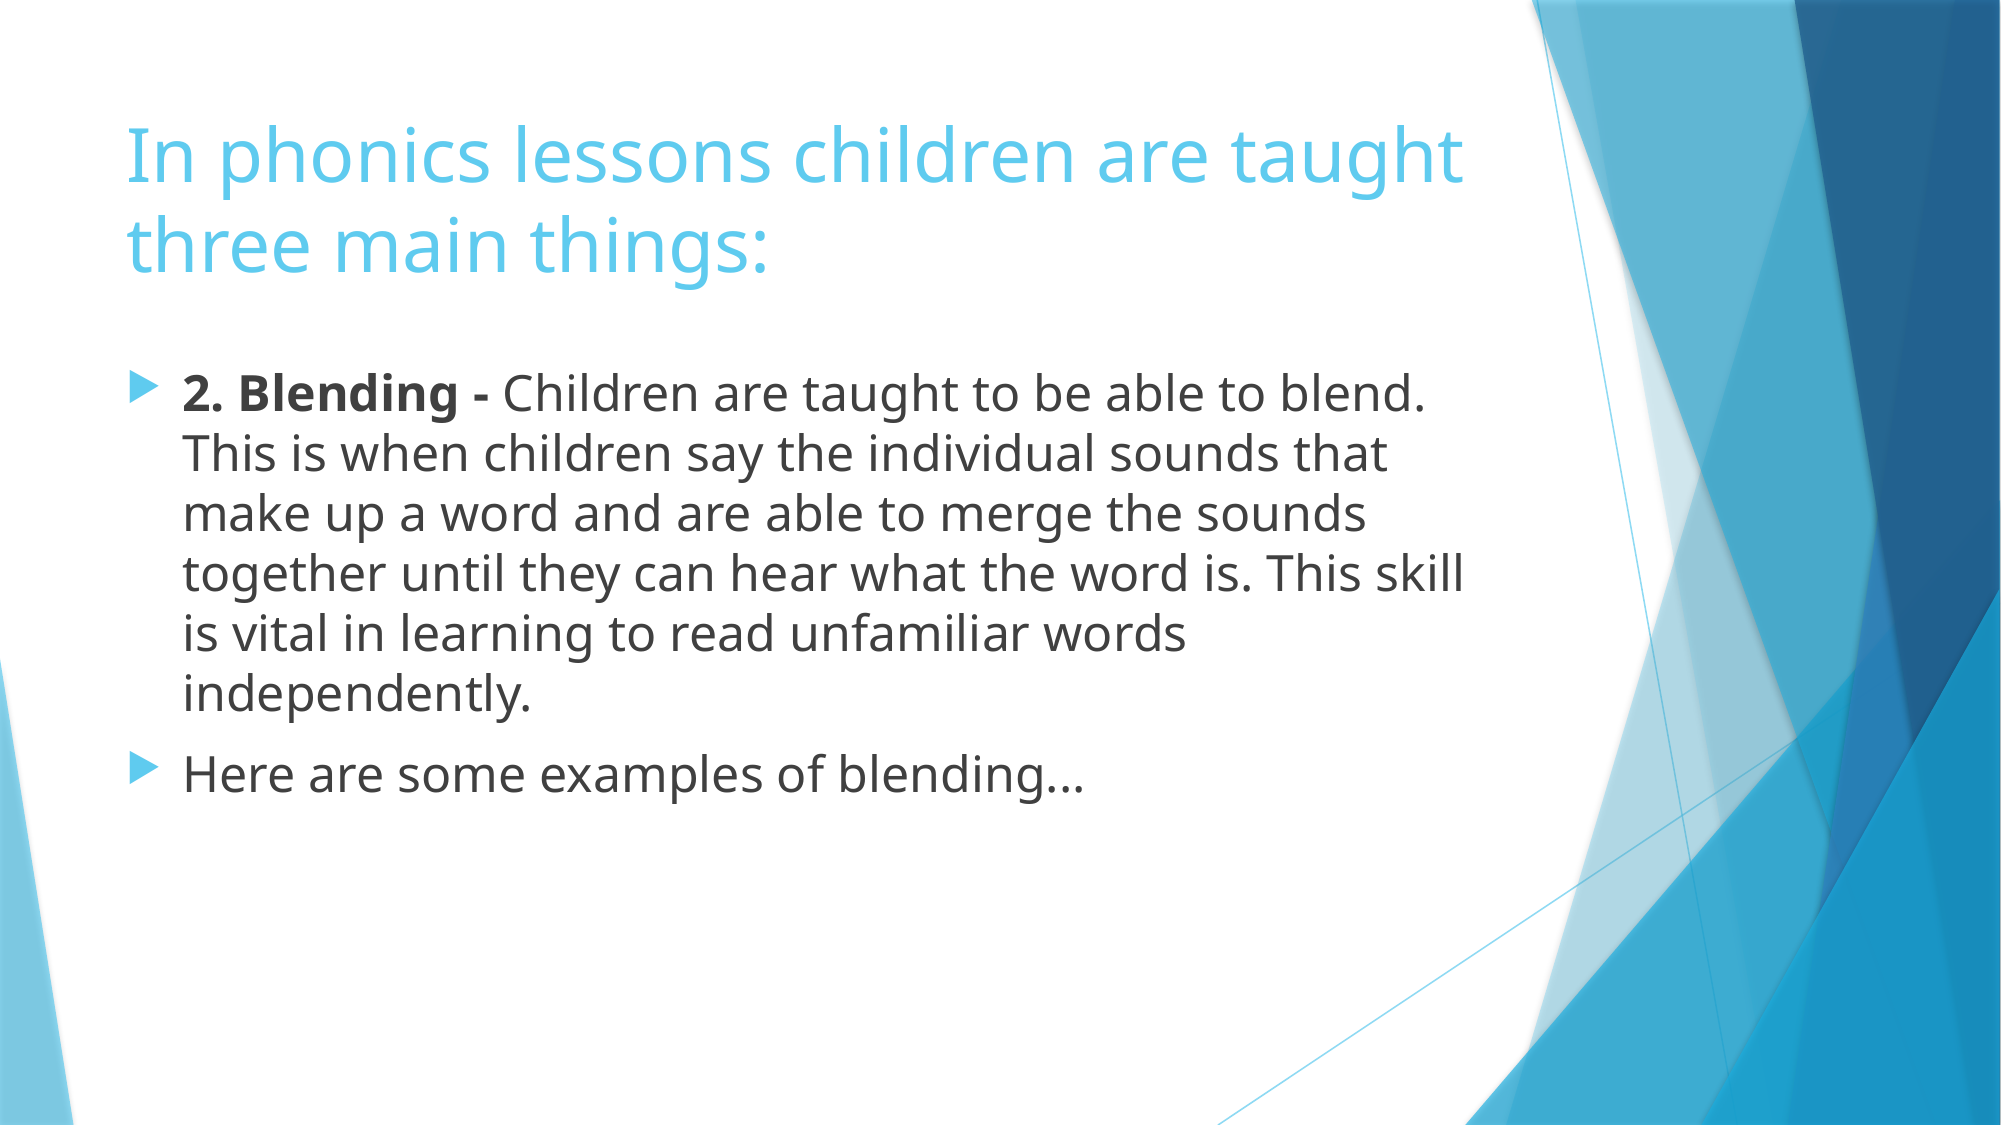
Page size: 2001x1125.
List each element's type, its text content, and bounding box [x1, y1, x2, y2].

list 2. Blending - Children are taught to be able to blend. This is when children say the individual sounds that make up a word and are able to merge the sounds together until they can hear what the word is. This skill is vital in learning to read unfamiliar words independently. Here are some examples of blending... [111, 354, 1522, 992]
title In phonics lessons children are taught three main things: [111, 99, 1522, 317]
